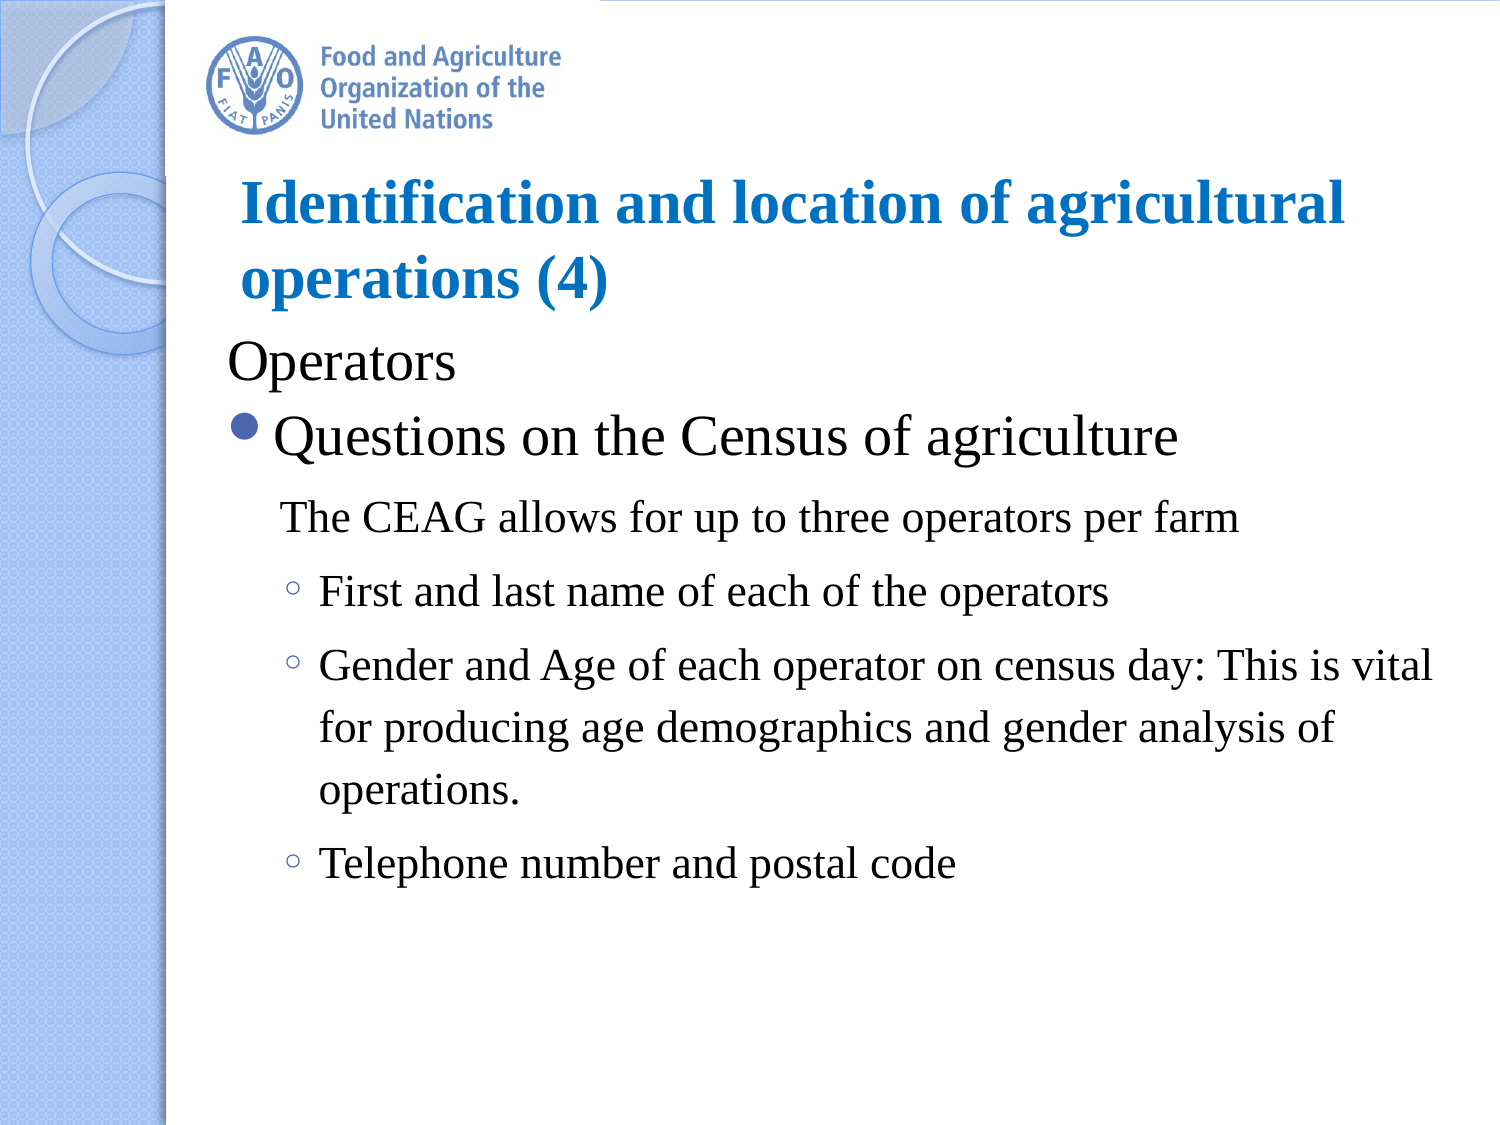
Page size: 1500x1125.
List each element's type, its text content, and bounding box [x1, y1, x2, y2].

picture [165, 0, 600, 176]
list Operators Questions on the Census of agriculture The CEAG allows for up to three operators per farm First and last name of each of the operators Gender and Age of each operator on census day: This is vital for producing age demographics and gender analysis of operations. Telephone number and postal code [198, 322, 1473, 1102]
title Identification and location of agricultural operations (4) [225, 142, 1455, 322]
